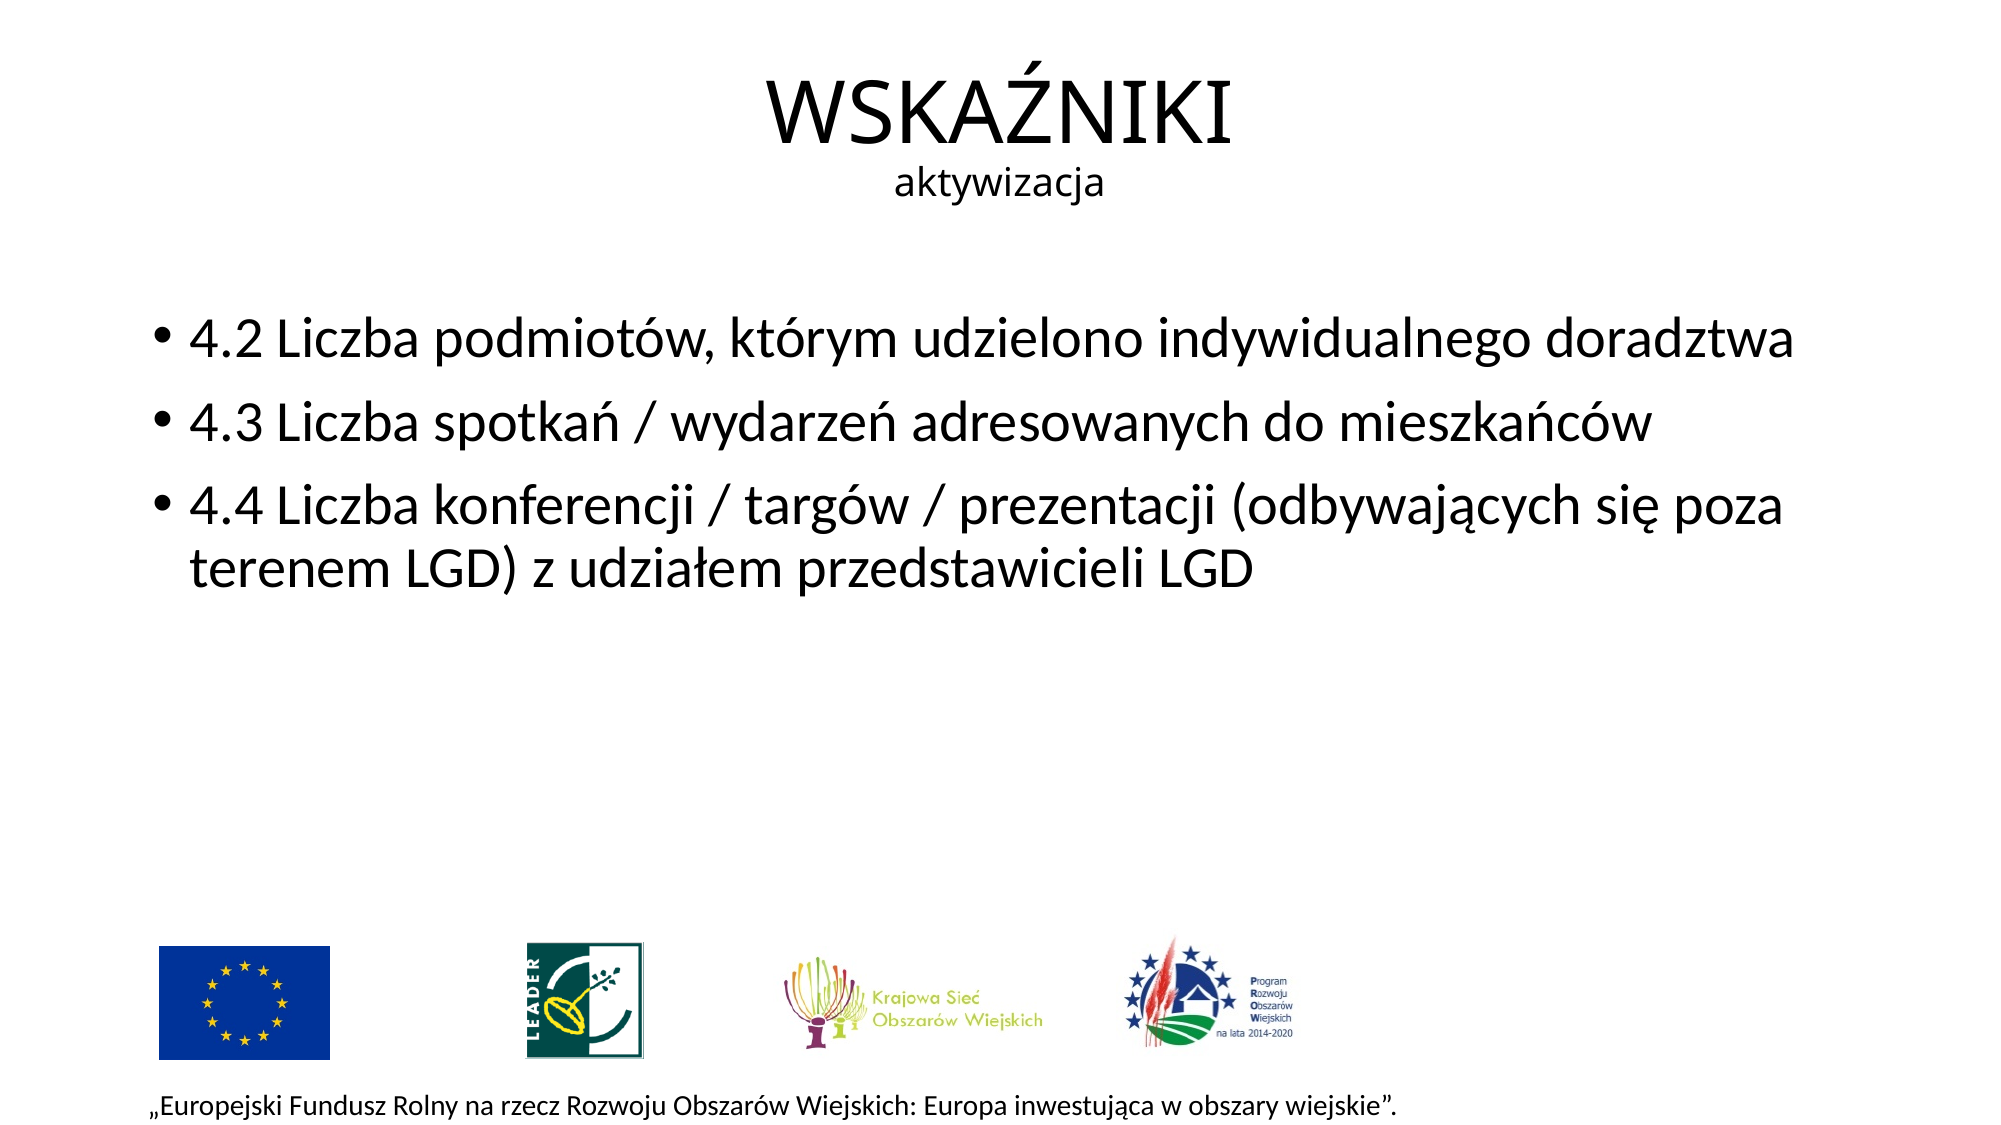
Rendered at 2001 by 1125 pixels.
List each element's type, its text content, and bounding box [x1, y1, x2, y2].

list 4.2 Liczba podmiotów, którym udzielono indywidualnego doradztwa 4.3 Liczba spotkań / wydarzeń adresowanych do mieszkańców 4.4 Liczba konferencji / targów / prezentacji (odbywających się poza terenem LGD) z udziałem przedstawicieli LGD [137, 299, 1863, 1014]
picture [1116, 928, 1306, 1059]
title WSKAŹNIKI aktywizacja [137, 59, 1863, 278]
text_box „Europejski Fundusz Rolny na rzecz Rozwoju Obszarów Wiejskich: Europa inwestująca w obszary wiejskie”. [132, 1078, 1826, 1125]
picture [159, 946, 330, 1060]
picture [525, 942, 644, 1059]
picture [773, 946, 1049, 1059]
